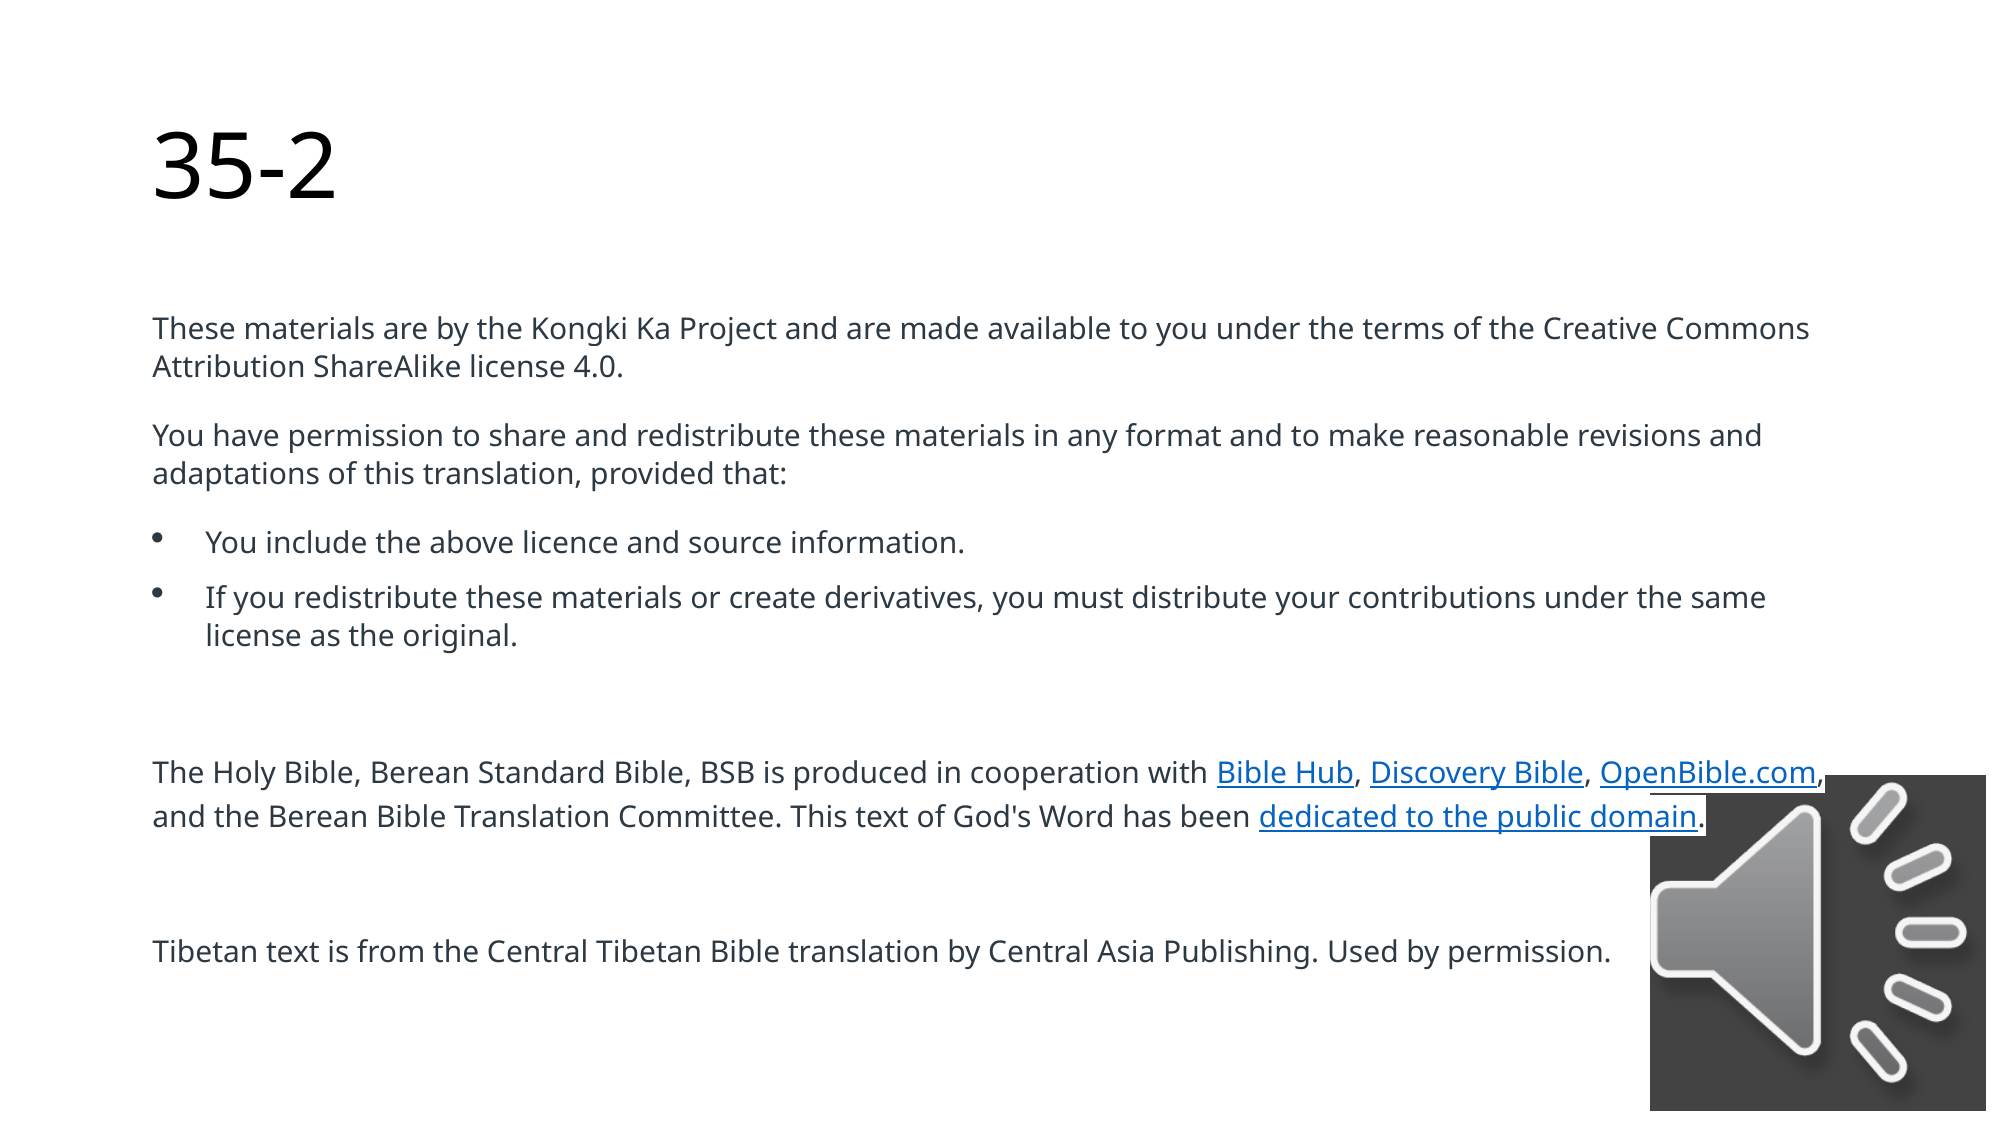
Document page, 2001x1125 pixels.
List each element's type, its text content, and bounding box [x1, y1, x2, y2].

picture [1648, 773, 1987, 1112]
list These materials are by the Kongki Ka Project and are made available to you under the terms of the Creative Commons Attribution ShareAlike license 4.0. You have permission to share and redistribute these materials in any format and to make reasonable revisions and adaptations of this translation, provided that: You include the above licence and source information. If you redistribute these materials or create derivatives, you must distribute your contributions under the same license as the original. The Holy Bible, Berean Standard Bible, BSB is produced in cooperation with Bible Hub, Discovery Bible, OpenBible.com, and the Berean Bible Translation Committee. This text of God's Word has been dedicated to the public domain. Tibetan text is from the Central Tibetan Bible translation by Central Asia Publishing. Used by permission. [137, 299, 1863, 1014]
title 35-2 [137, 59, 1863, 278]
